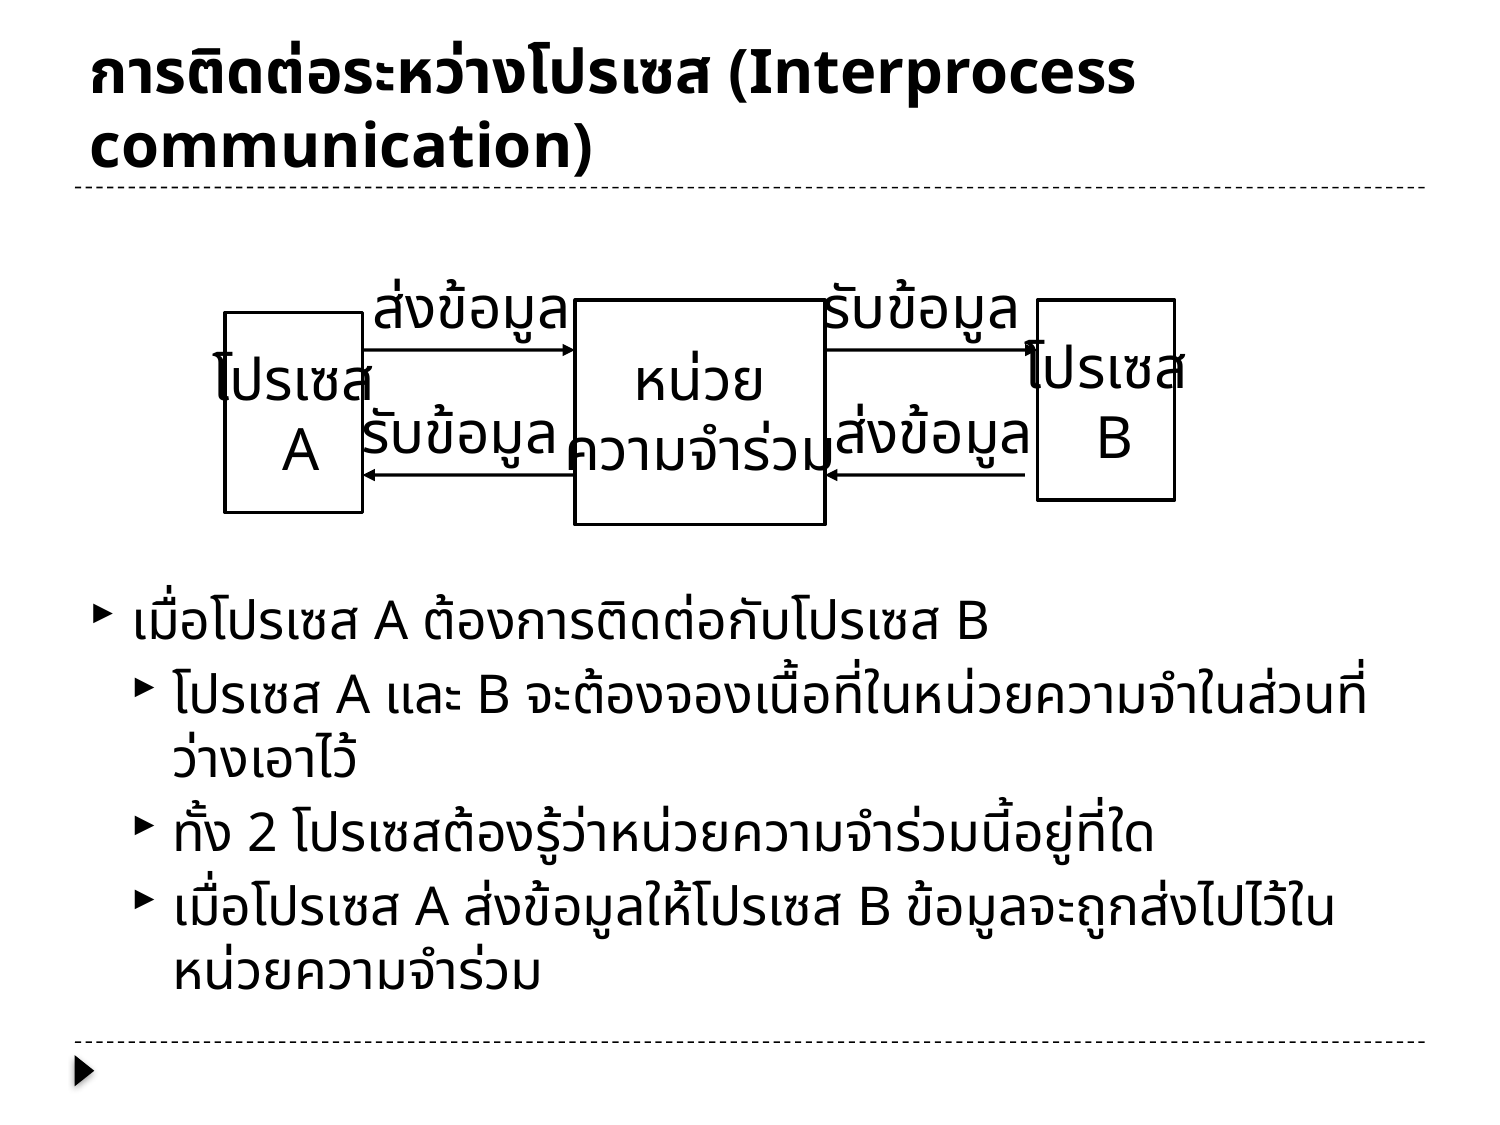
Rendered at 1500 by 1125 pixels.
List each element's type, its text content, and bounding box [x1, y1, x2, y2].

list เมื่อโปรเซส A ต้องการติดต่อกับโปรเซส B โปรเซส A และ B จะต้องจองเนื้อที่ในหน่วยความจำในส่วนที่ว่างเอาไว้ ทั้ง 2 โปรเซสต้องรู้ว่าหน่วยความจำร่วมนี้อยู่ที่ใด เมื่อโปรเซส A ส่งข้อมูลให้โปรเซส B ข้อมูลจะถูกส่งไปไว้ในหน่วยความจำร่วม [75, 200, 1425, 1010]
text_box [224, 261, 1176, 526]
title การติดต่อระหว่างโปรเซส (Interprocess communication) [75, 24, 1425, 188]
